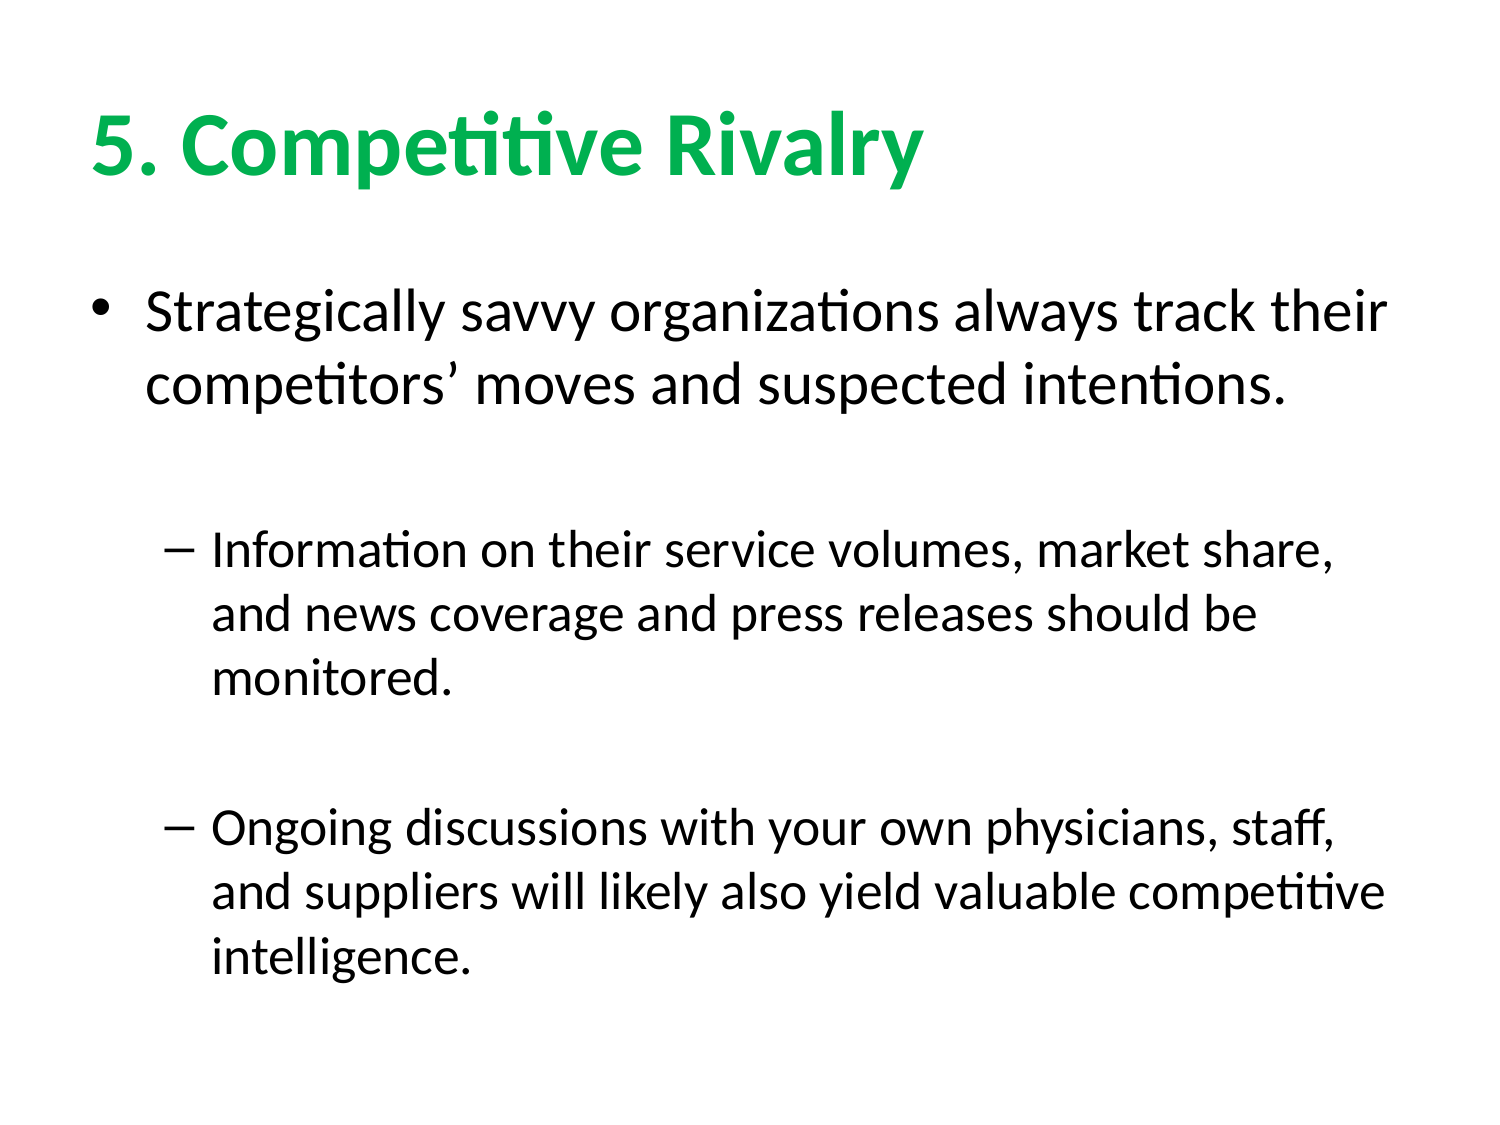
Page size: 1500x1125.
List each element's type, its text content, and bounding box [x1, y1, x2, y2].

title 5. Competitive Rivalry [75, 45, 1425, 233]
list Strategically savvy organizations always track their competitors’ moves and suspected intentions. Information on their service volumes, market share, and news coverage and press releases should be monitored. Ongoing discussions with your own physicians, staff, and suppliers will likely also yield valuable competitive intelligence. [75, 262, 1425, 1005]
